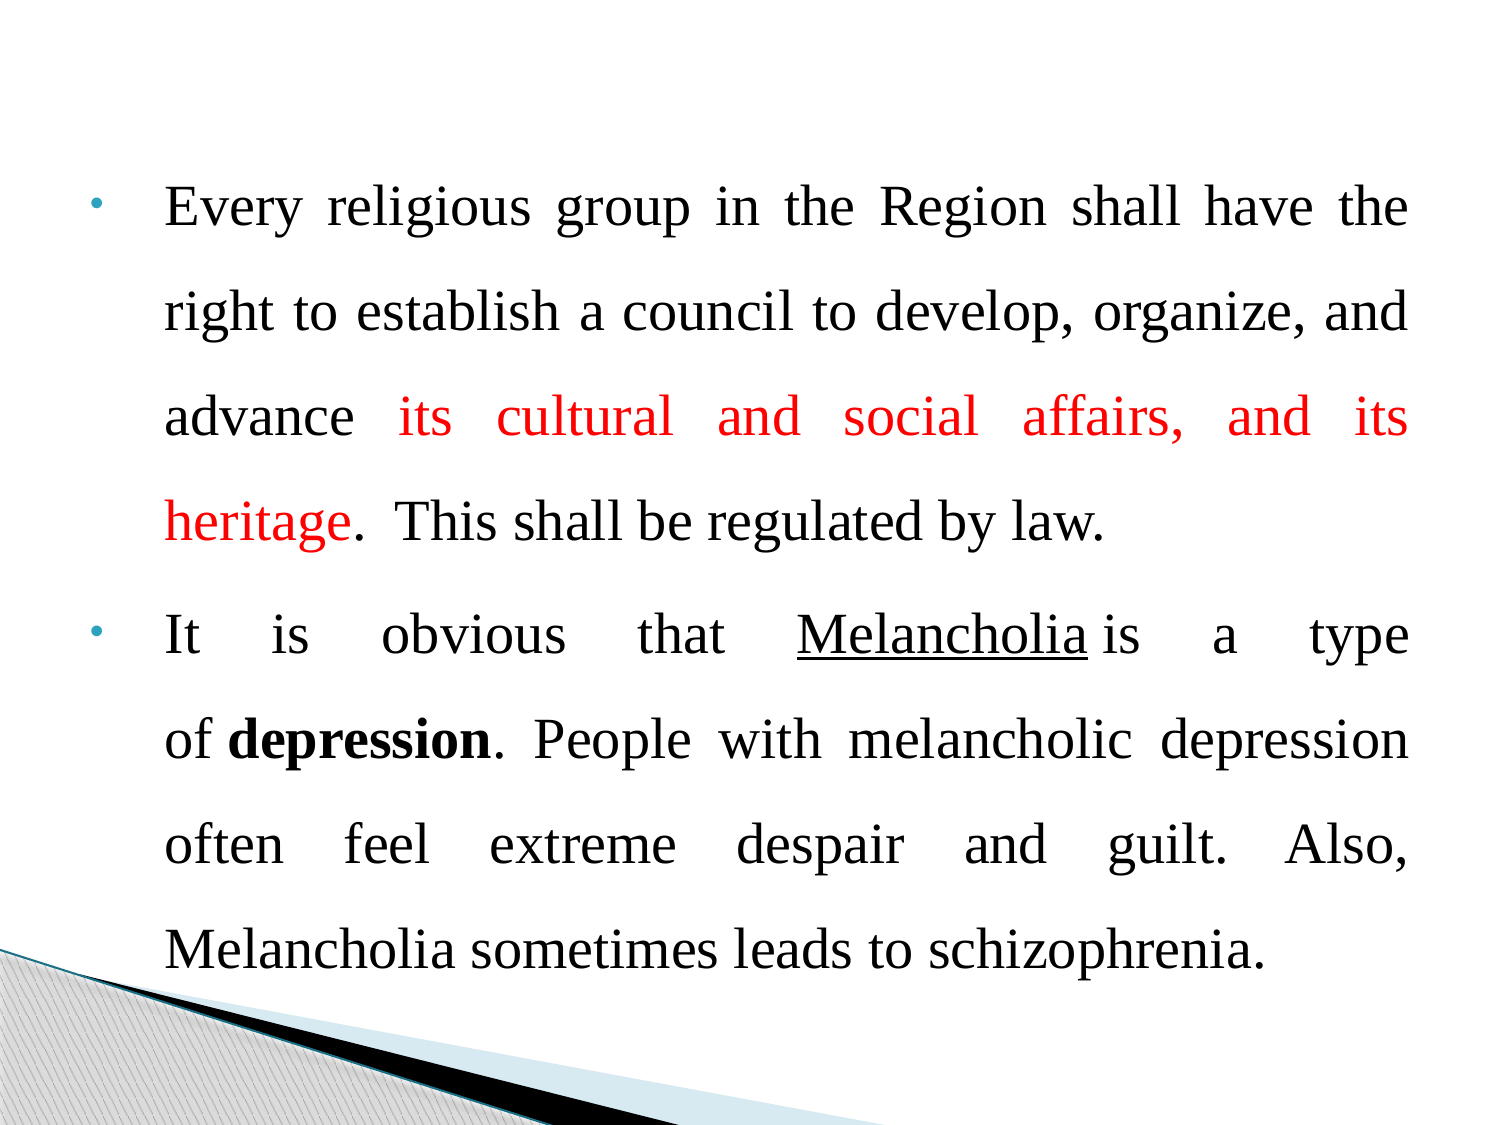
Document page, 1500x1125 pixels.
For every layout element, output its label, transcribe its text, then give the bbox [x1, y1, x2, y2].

list Every religious group in the Region shall have the right to establish a council to develop, organize, and advance its cultural and social affairs, and its heritage. This shall be regulated by law. It is obvious that Melancholia is a type of depression. People with melancholic depression often feel extreme despair and guilt. Also, Melancholia sometimes leads to schizophrenia. [75, 125, 1425, 1000]
